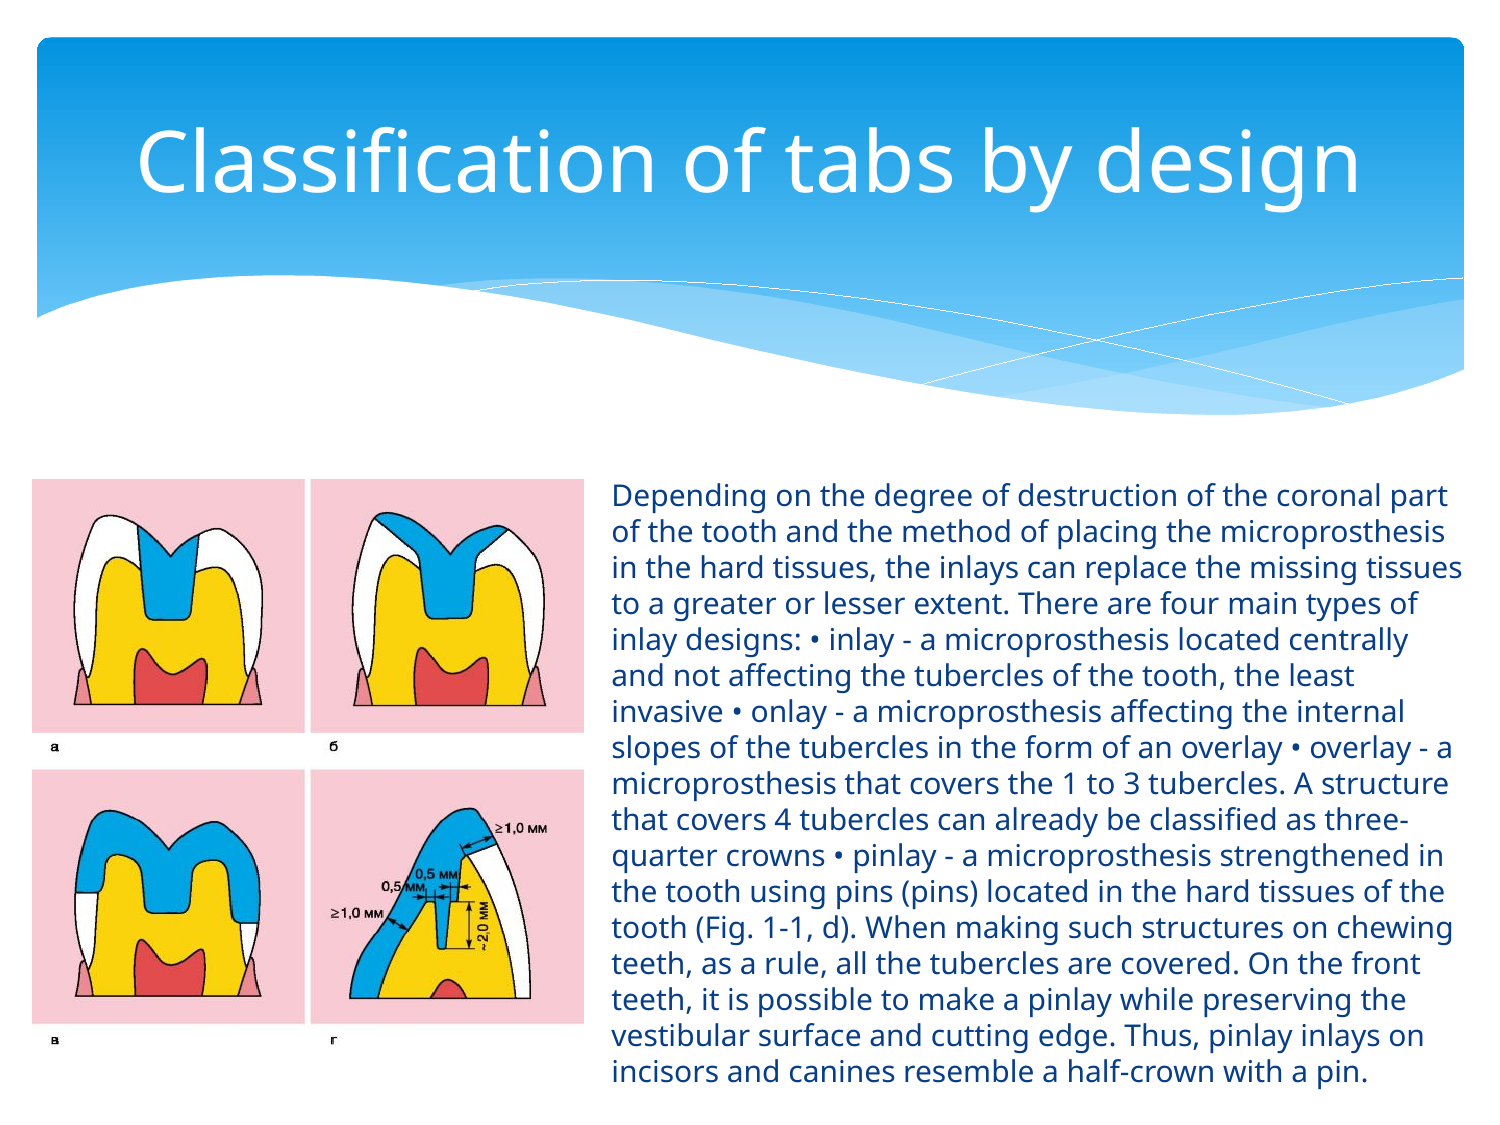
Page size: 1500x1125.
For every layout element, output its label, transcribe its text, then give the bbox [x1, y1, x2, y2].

list Depending on the degree of destruction of the coronal part of the tooth and the method of placing the microprosthesis in the hard tissues, the inlays can replace the missing tissues to a greater or lesser extent. There are four main types of inlay designs: • inlay - a microprosthesis located centrally and not affecting the tubercles of the tooth, the least invasive • onlay - a microprosthesis affecting the internal slopes of the tubercles in the form of an overlay • overlay - a microprosthesis that covers the 1 to 3 tubercles. A structure that covers 4 tubercles can already be classified as three-quarter crowns • pinlay - a microprosthesis strengthened in the tooth using pins (pins) located in the hard tissues of the tooth (Fig. 1-1, d). When making such structures on chewing teeth, as a rule, all the tubercles are covered. On the front teeth, it is possible to make a pinlay while preserving the vestibular surface and cutting edge. Thus, pinlay inlays on incisors and canines resemble a half-crown with a pin. [596, 397, 1483, 1106]
title Classification of tabs by design [75, 55, 1425, 261]
picture [32, 479, 585, 1048]
